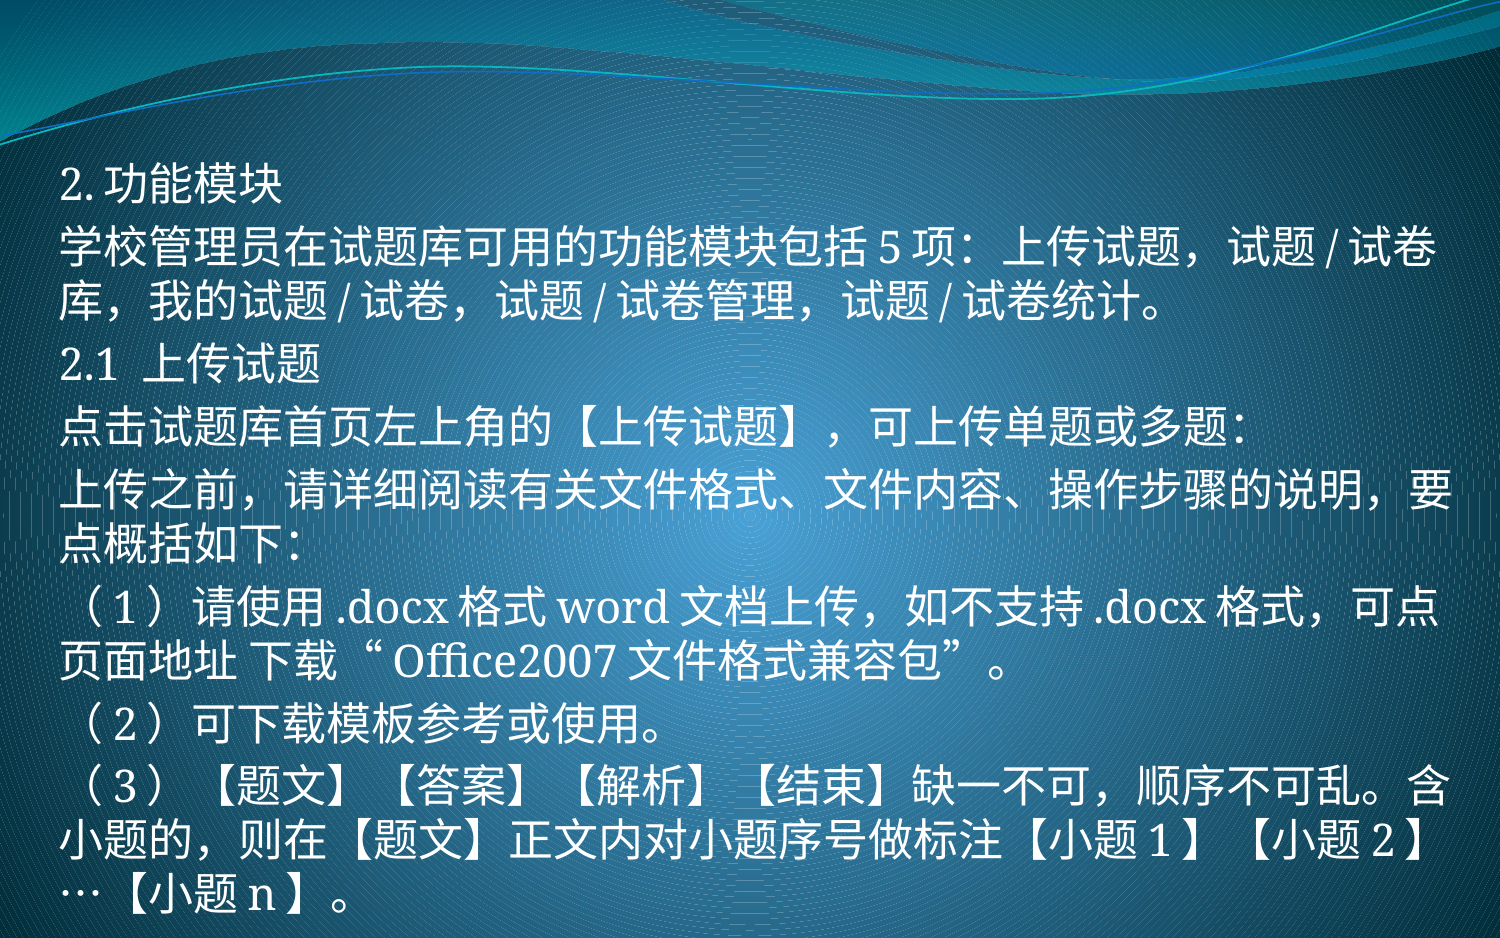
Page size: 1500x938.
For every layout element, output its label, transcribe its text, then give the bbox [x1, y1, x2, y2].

list 2.功能模块 学校管理员在试题库可用的功能模块包括5项：上传试题，试题/试卷库，我的试题/试卷，试题/试卷管理，试题/试卷统计。 2.1 上传试题 点击试题库首页左上角的【上传试题】，可上传单题或多题： 上传之前，请详细阅读有关文件格式、文件内容、操作步骤的说明，要点概括如下： （1）请使用.docx格式word文档上传，如不支持.docx格式，可点页面地址 下载“Office2007文件格式兼容包”。 （2）可下载模板参考或使用。 （3）【题文】【答案】【解析】【结束】缺一不可，顺序不可乱。含小题的，则在【题文】正文内对小题序号做标注【小题1】【小题2】…【小题n】。 [43, 148, 1495, 932]
